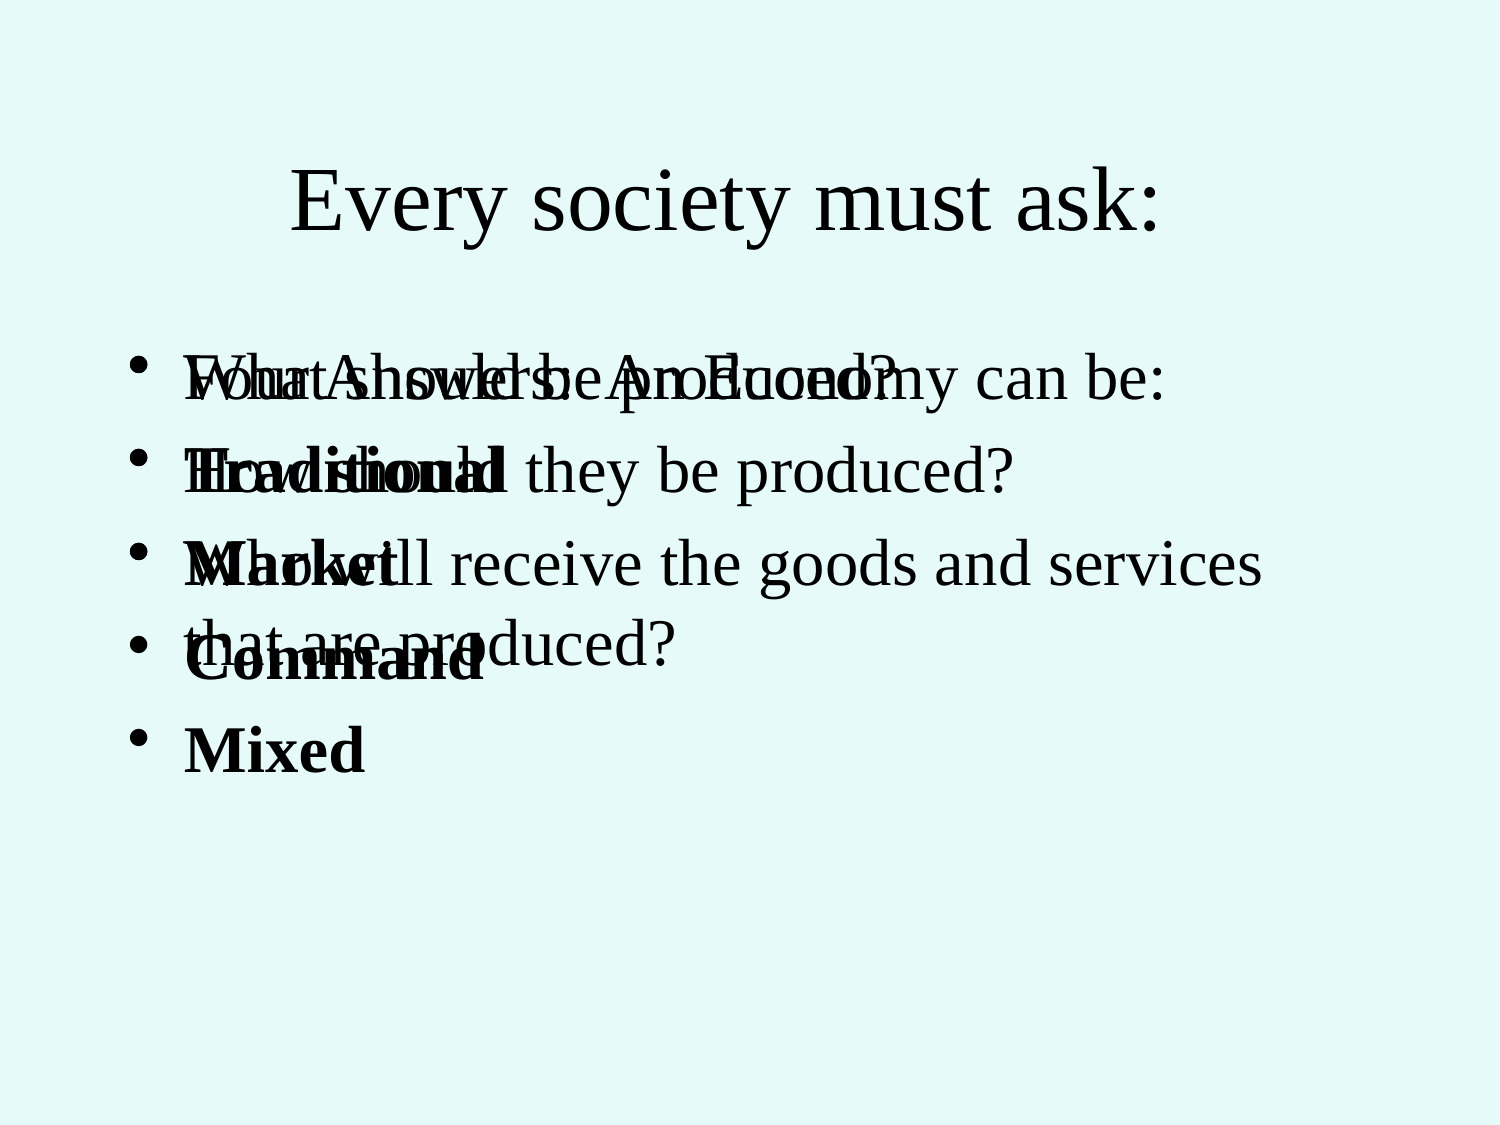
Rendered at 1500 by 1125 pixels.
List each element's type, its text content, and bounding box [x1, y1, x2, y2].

list Four Answers: An Economy can be: Traditional Market Command Mixed [112, 324, 1388, 1000]
title Every society must ask: [112, 99, 1388, 288]
